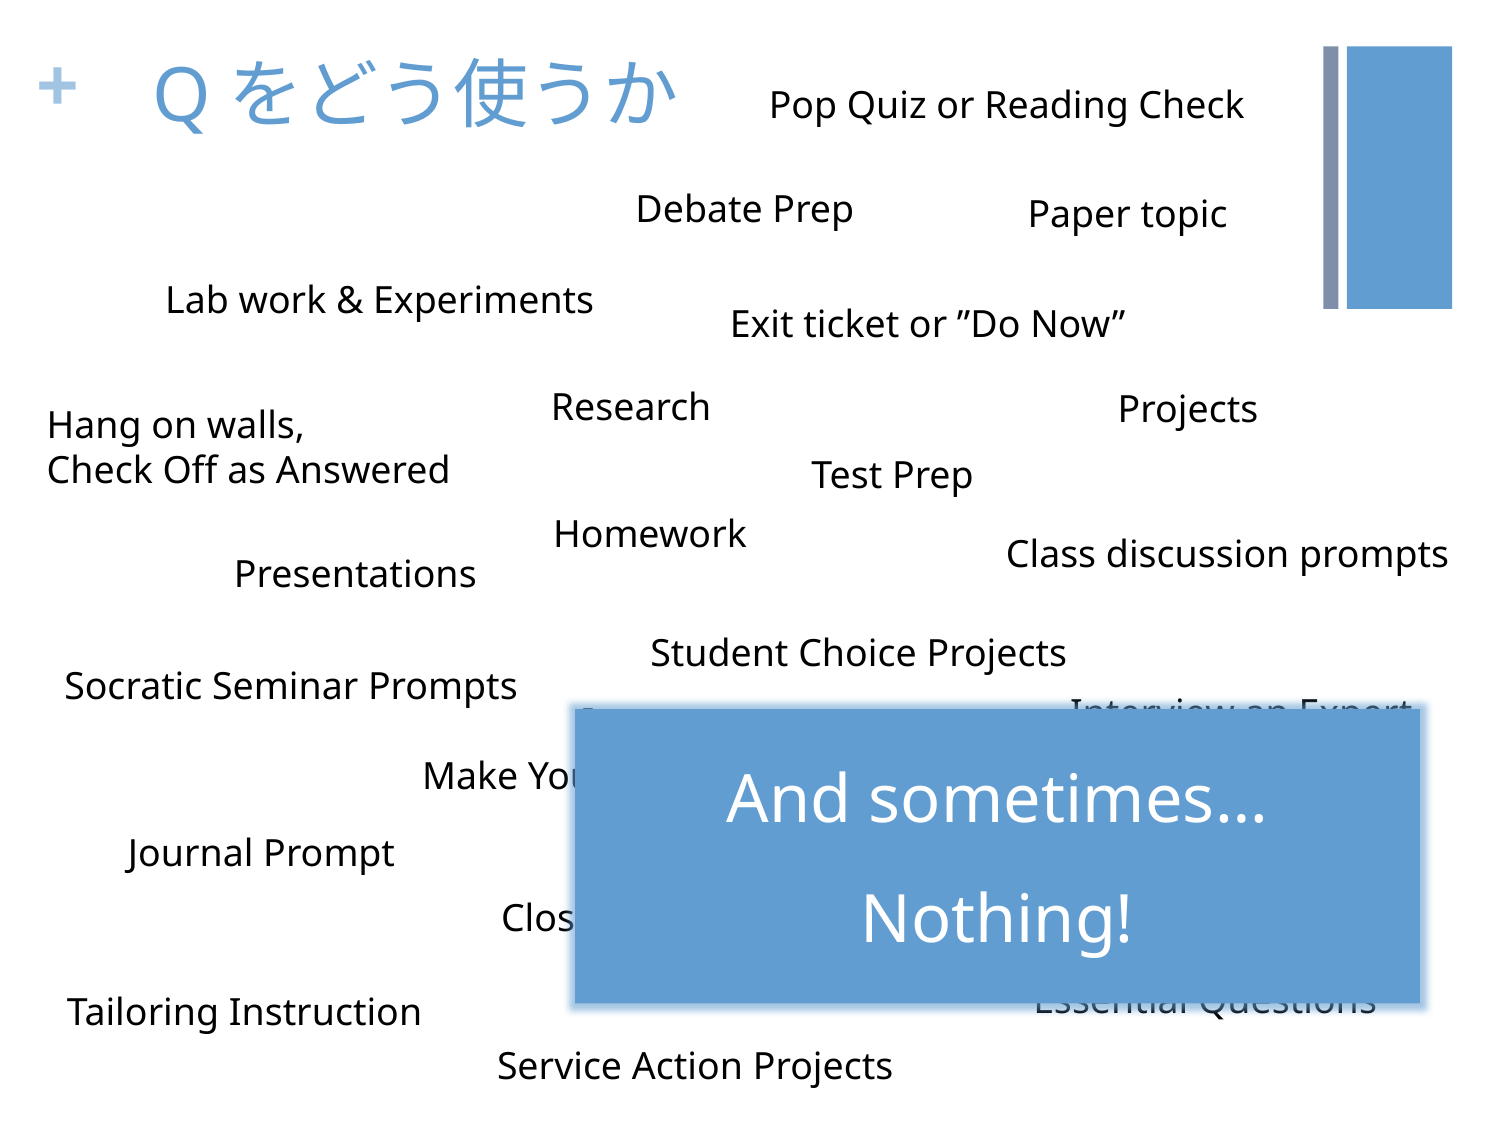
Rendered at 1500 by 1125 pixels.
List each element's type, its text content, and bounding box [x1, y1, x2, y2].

text_box Exit ticket or ”Do Now” [715, 292, 1166, 353]
text_box Presentations [219, 542, 596, 602]
text_box Hang on walls, Check Off as Answered [31, 393, 496, 499]
text_box Lab work & Experiments [150, 268, 657, 328]
text_box Paper topic [1012, 182, 1352, 243]
text_box Debate Prep [620, 177, 1177, 238]
text_box Projects [1103, 377, 1450, 438]
text_box Close Reading Protocol [486, 886, 566, 946]
text_box Journal Prompt [113, 821, 566, 882]
text_box Service Action Projects [482, 1034, 937, 1095]
text_box Test Prep [796, 444, 1138, 504]
text_box Socratic Seminar Prompts [49, 654, 578, 715]
text_box Homework [538, 502, 1056, 563]
text_box Interview an Expert [1055, 681, 1450, 741]
text_box Student Choice Projects [635, 621, 1086, 682]
text_box Year-long or Unit-long Essential Questions [1018, 923, 1486, 1029]
text_box Pop Quiz or Reading Check [753, 73, 1272, 133]
text_box Class discussion prompts [991, 522, 1470, 583]
title Qをどう使うか [117, 38, 754, 222]
text_box Make Your Own Final Test [407, 745, 566, 805]
text_box Tailoring Instruction [52, 980, 485, 1041]
text_box And sometimes… Nothing! [575, 709, 1420, 1004]
text_box Research [535, 375, 1010, 436]
